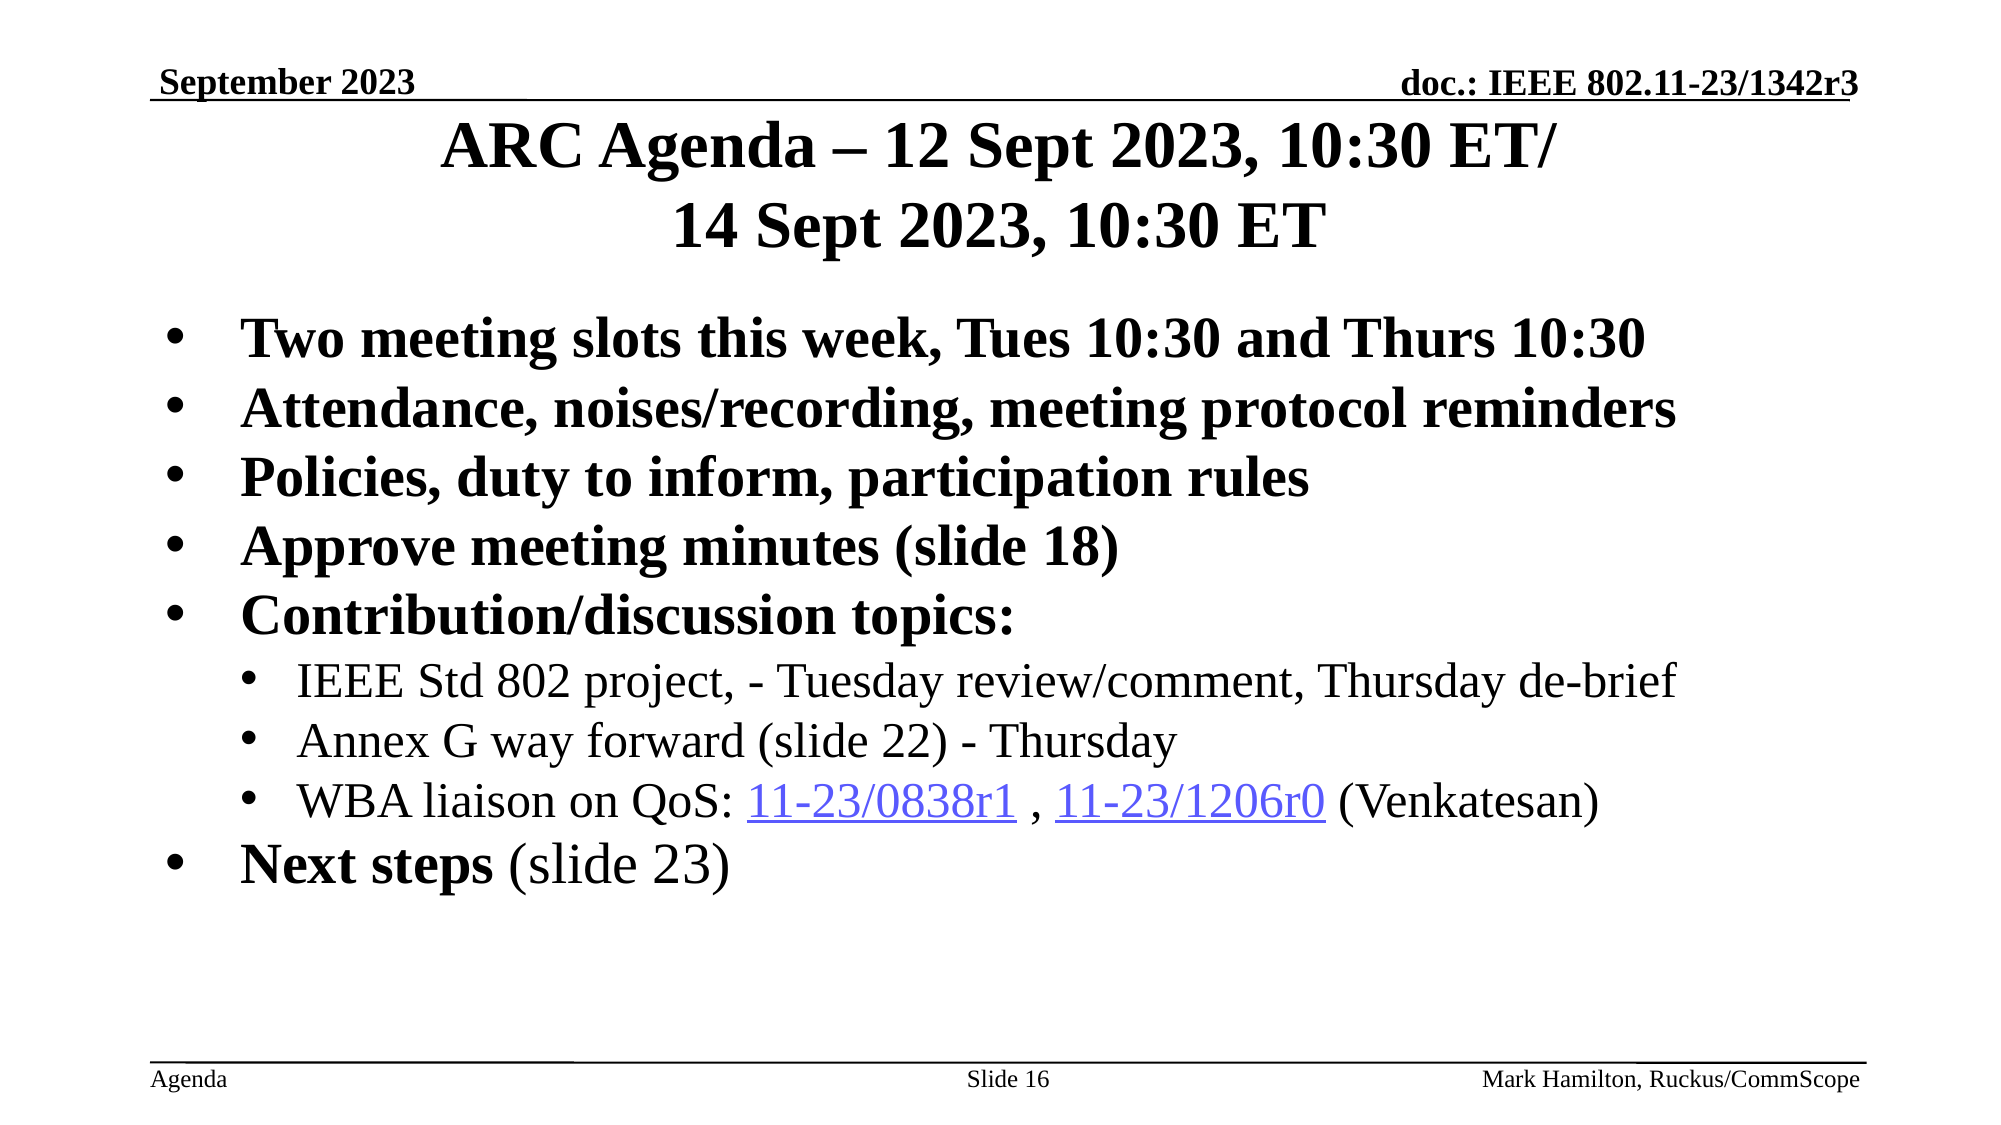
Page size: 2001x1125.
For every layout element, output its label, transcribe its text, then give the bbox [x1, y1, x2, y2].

list Two meeting slots this week, Tues 10:30 and Thurs 10:30 Attendance, noises/recording, meeting protocol reminders Policies, duty to inform, participation rules Approve meeting minutes (slide 18) Contribution/discussion topics: IEEE Std 802 project, - Tuesday review/comment, Thursday de-brief Annex G way forward (slide 22) - Thursday WBA liaison on QoS: 11-23/0838r1 , 11-23/1206r0 (Venkatesan) Next steps (slide 23) [149, 299, 1850, 1050]
slide_number Slide 16 [950, 1061, 1067, 1123]
title ARC Agenda – 12 Sept 2023, 10:30 ET/ 14 Sept 2023, 10:30 ET [149, 124, 1850, 238]
